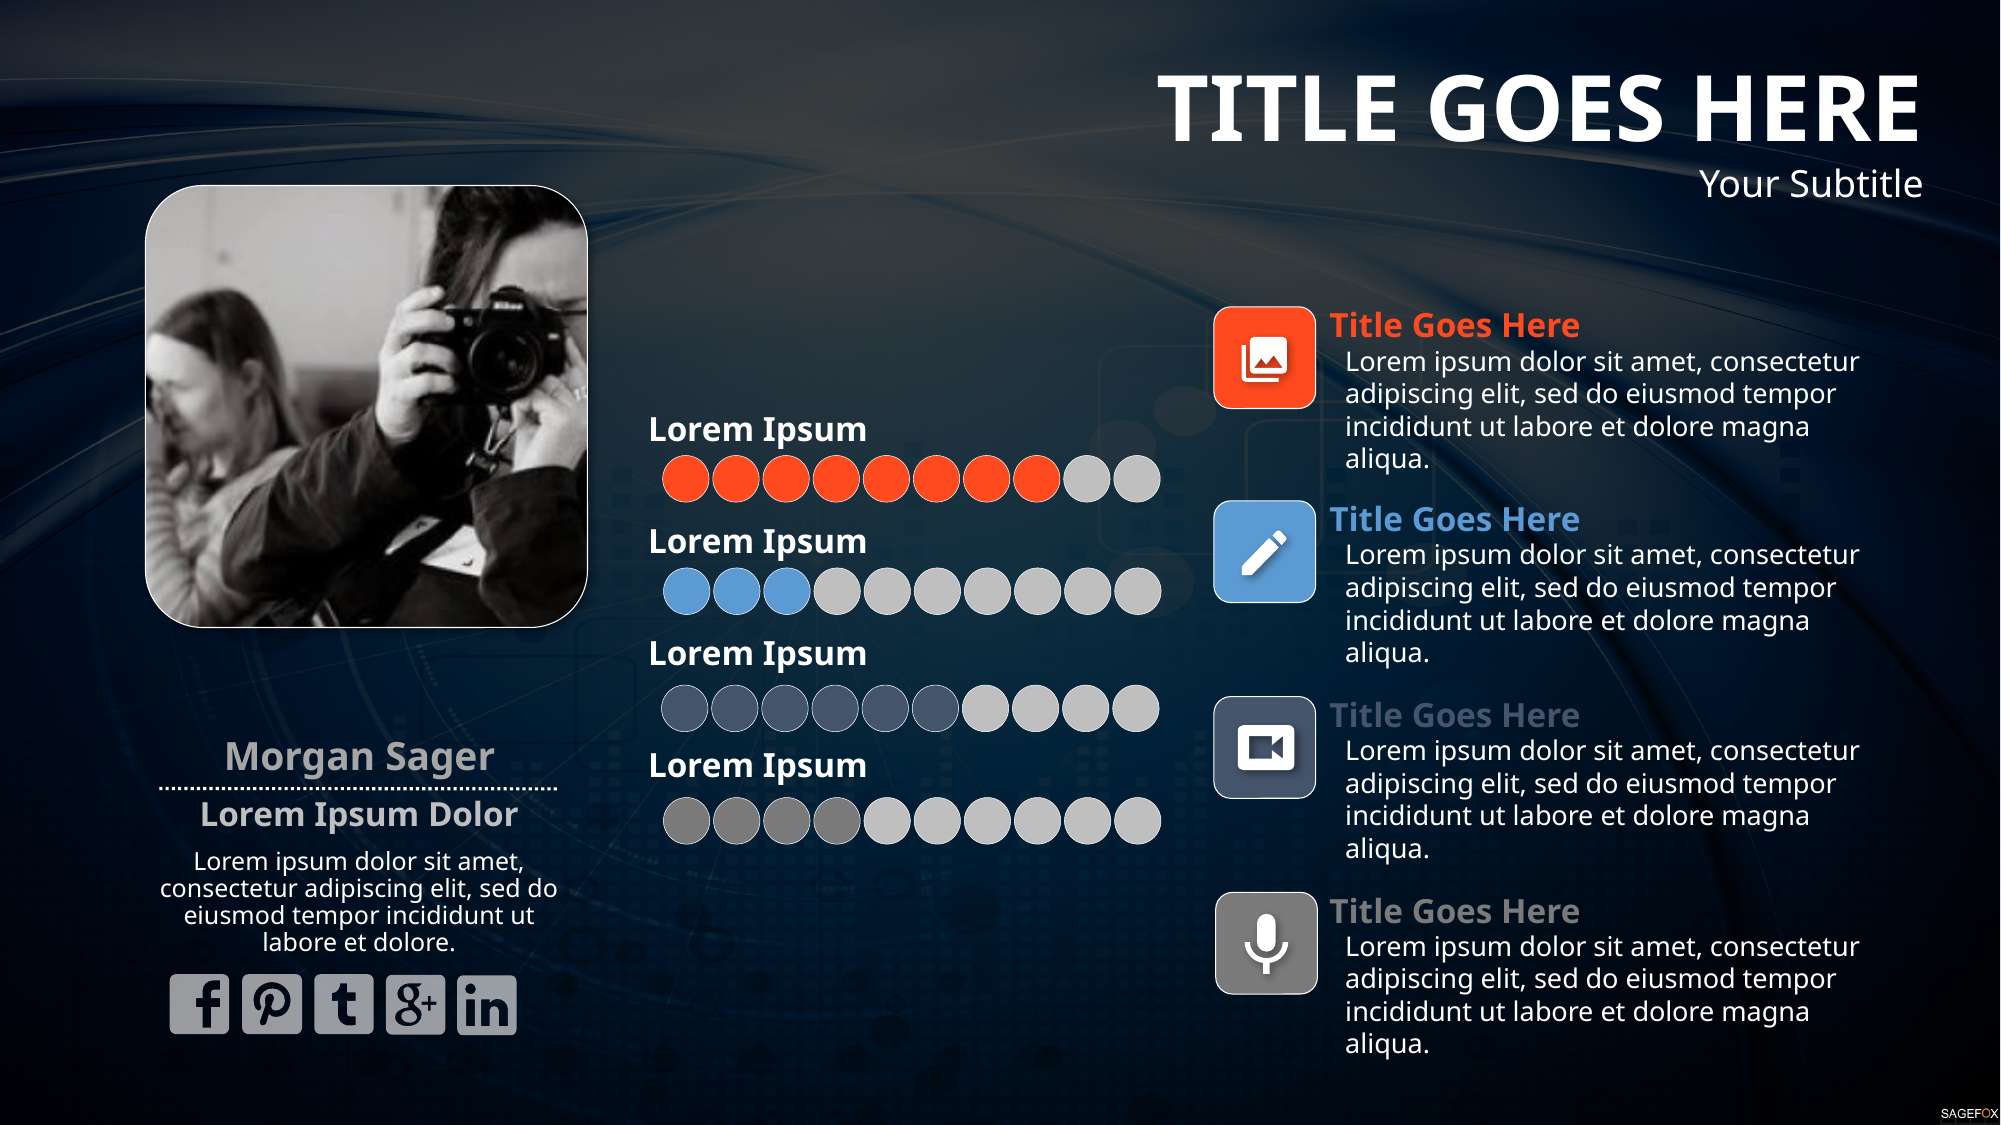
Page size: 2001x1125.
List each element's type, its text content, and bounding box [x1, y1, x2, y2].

list Lorem Ipsum Dolor [184, 794, 535, 837]
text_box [661, 685, 1160, 732]
text_box Lorem Ipsum [633, 624, 883, 680]
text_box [663, 567, 1162, 615]
text_box Lorem Ipsum [633, 401, 883, 456]
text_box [662, 455, 1161, 503]
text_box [1213, 500, 1316, 603]
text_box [1345, 693, 1875, 833]
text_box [1345, 498, 1875, 637]
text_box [169, 974, 517, 1036]
list Lorem ipsum dolor sit amet, consectetur adipiscing elit, sed do eiusmod tempor incididunt ut labore et dolore. [159, 848, 560, 962]
text_box Lorem Ipsum [633, 736, 883, 792]
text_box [663, 797, 1161, 845]
text_box TITLE GOES HERE Your Subtitle [1035, 42, 1939, 212]
picture [0, 0, 2001, 1125]
text_box Lorem Ipsum [633, 512, 883, 568]
list Morgan Sager [184, 736, 535, 779]
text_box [1215, 892, 1318, 995]
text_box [1213, 696, 1316, 799]
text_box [1213, 306, 1316, 409]
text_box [1345, 304, 1875, 443]
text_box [1345, 889, 1875, 1028]
